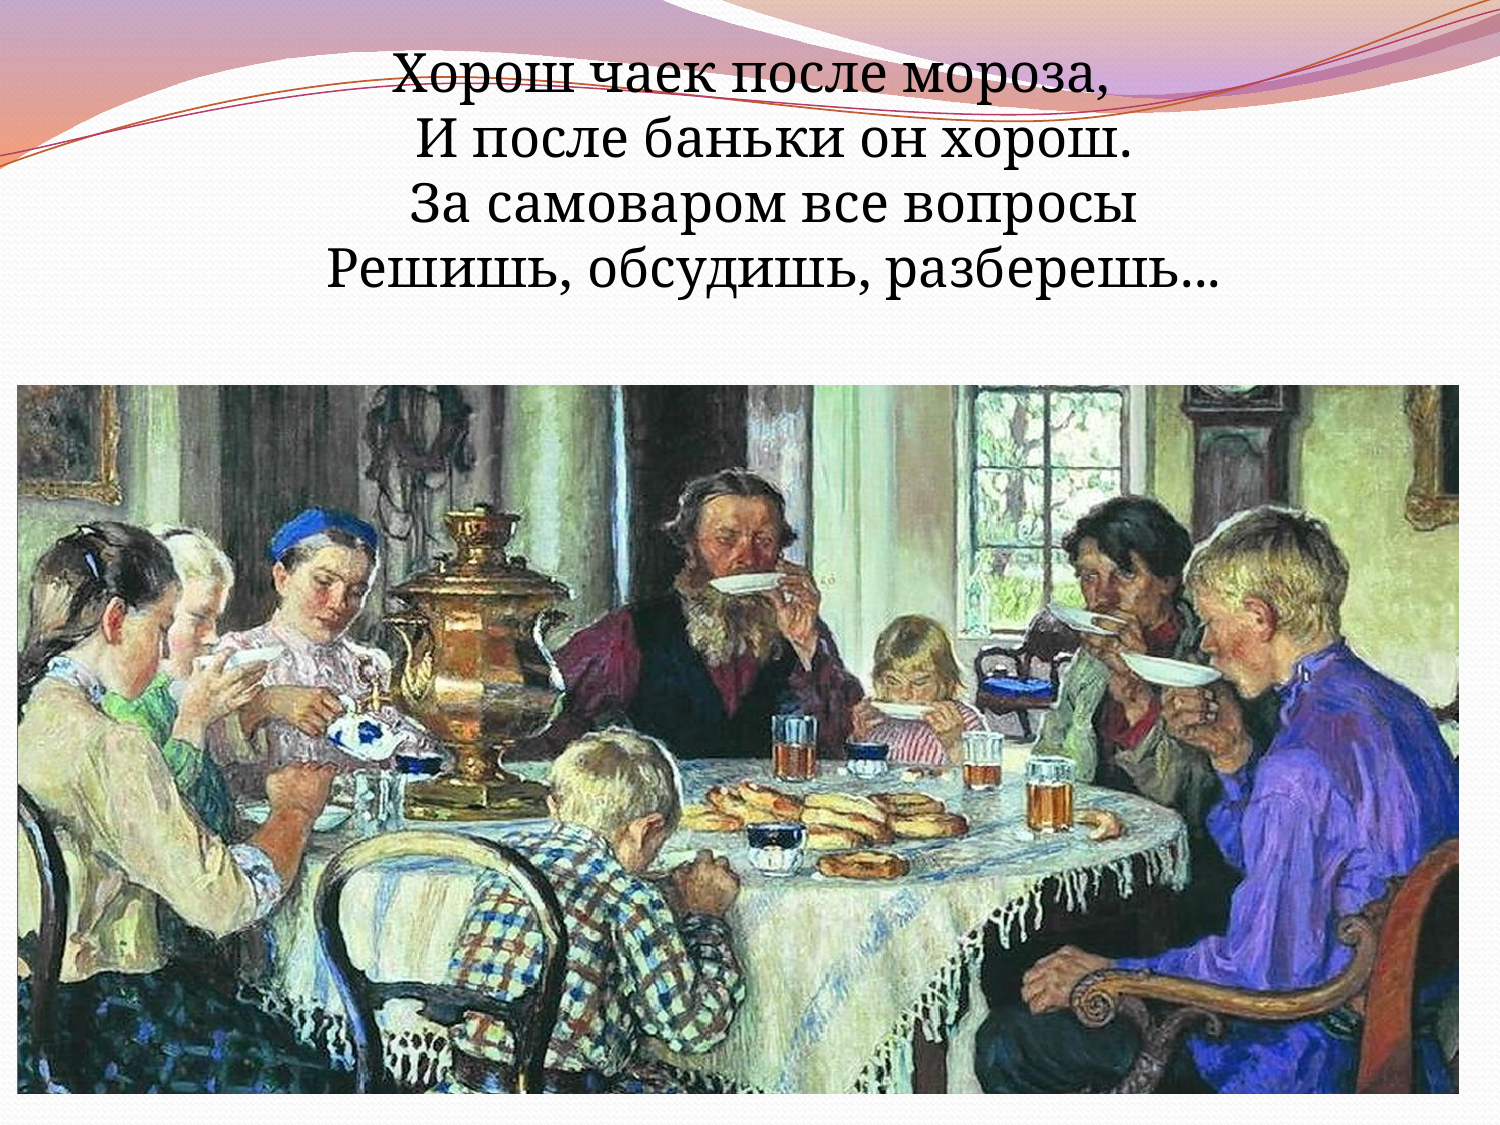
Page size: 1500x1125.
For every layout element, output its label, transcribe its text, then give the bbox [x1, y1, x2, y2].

list Хорош чаек после мороза, И после баньки он хорош. За самоваром все вопросы Решишь, обсудишь, разберешь... [76, 30, 1428, 362]
picture [17, 385, 1460, 1095]
